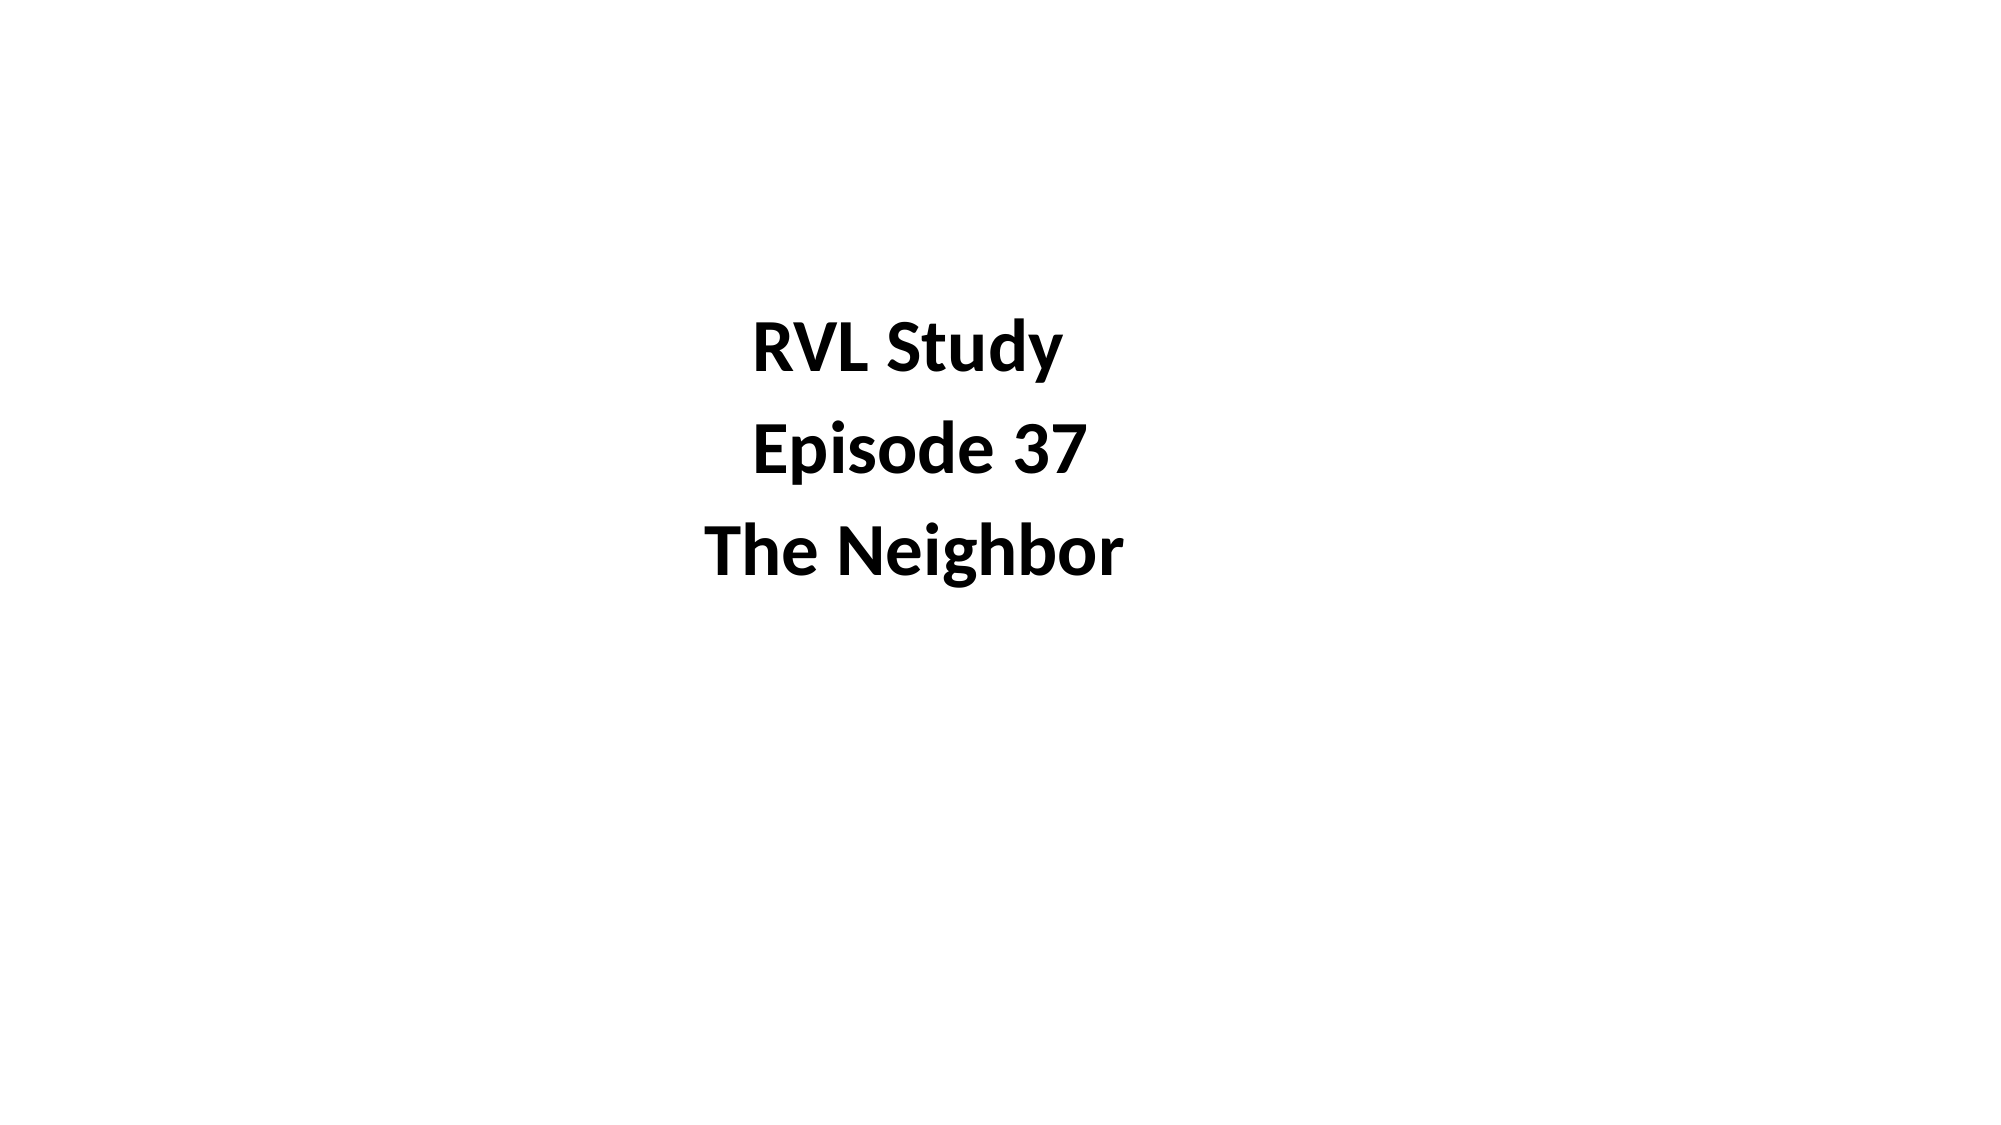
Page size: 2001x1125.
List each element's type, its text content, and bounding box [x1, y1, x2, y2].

list RVL Study Episode 37 The Neighbor [137, 299, 1863, 1014]
